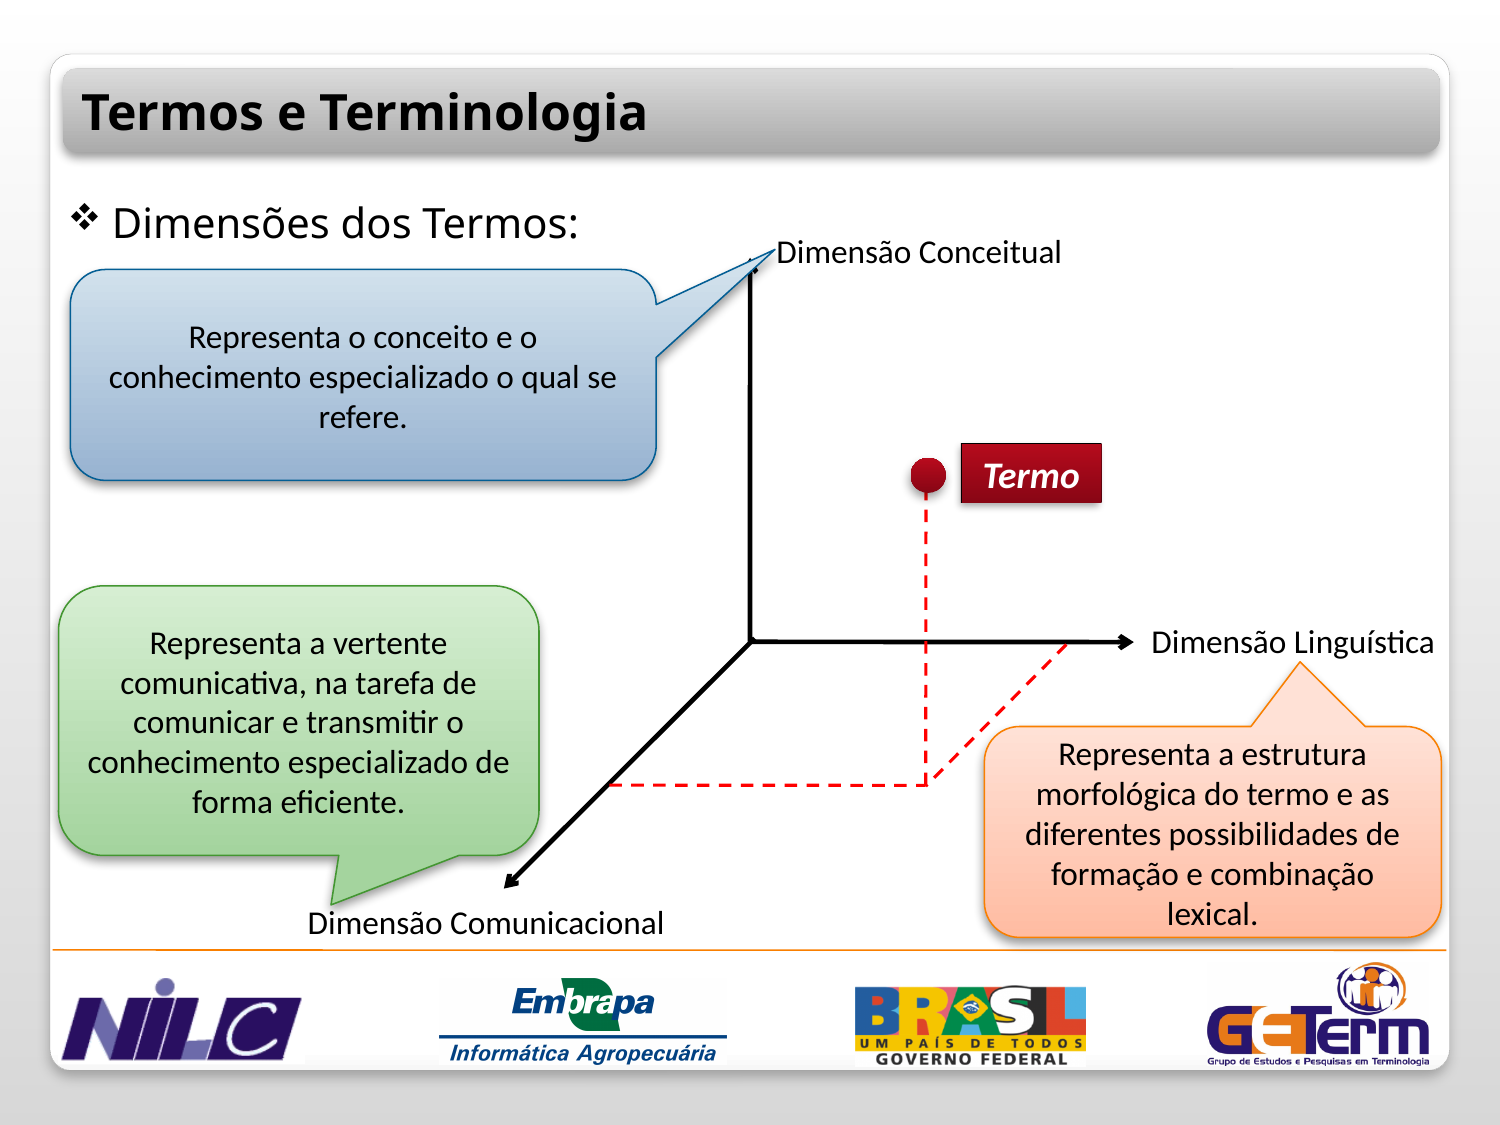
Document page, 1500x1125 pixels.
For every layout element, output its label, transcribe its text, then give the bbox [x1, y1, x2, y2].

text_box Termo [960, 443, 1102, 503]
text_box [910, 460, 946, 493]
picture [58, 977, 305, 1064]
text_box Representa a estrutura morfológica do termo e as diferentes possibilidades de formação e combinação lexical. [983, 661, 1443, 939]
text_box Dimensão Linguística [1136, 612, 1465, 668]
text_box Dimensões dos Termos: [53, 163, 1430, 254]
text_box Dimensão Conceitual [761, 222, 1125, 278]
text_box Dimensão Comunicacional [292, 893, 750, 949]
picture [1207, 962, 1429, 1066]
text_box Representa a vertente comunicativa, na tarefa de comunicar e transmitir o conhecimento especializado de forma eficiente. [57, 585, 540, 906]
picture [855, 985, 1086, 1067]
text_box Termos e Terminologia [62, 67, 1441, 154]
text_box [924, 644, 1068, 786]
text_box Representa o conceito e o conhecimento especializado o qual se refere. [69, 248, 776, 482]
